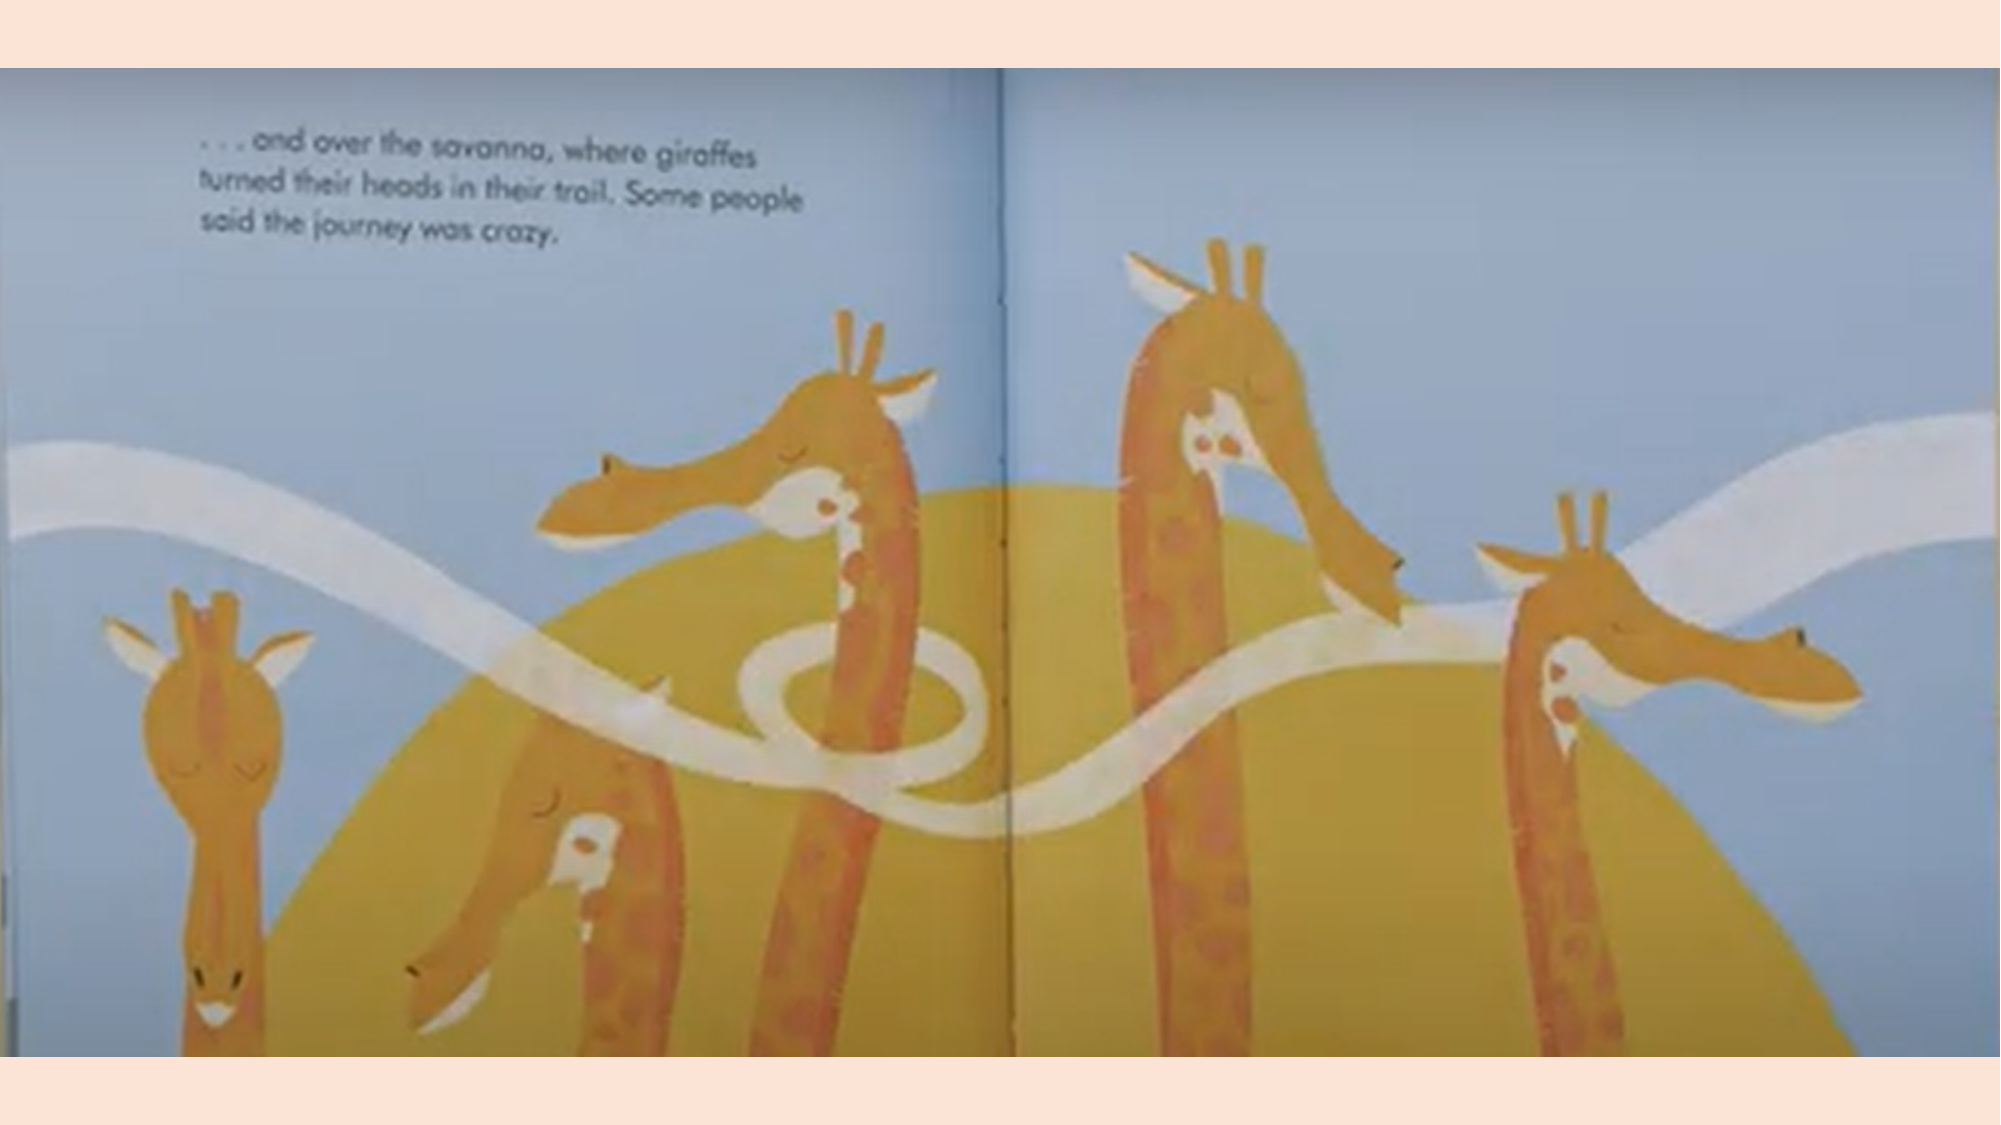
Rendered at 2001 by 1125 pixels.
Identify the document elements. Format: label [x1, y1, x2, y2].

picture [0, 67, 2000, 1058]
